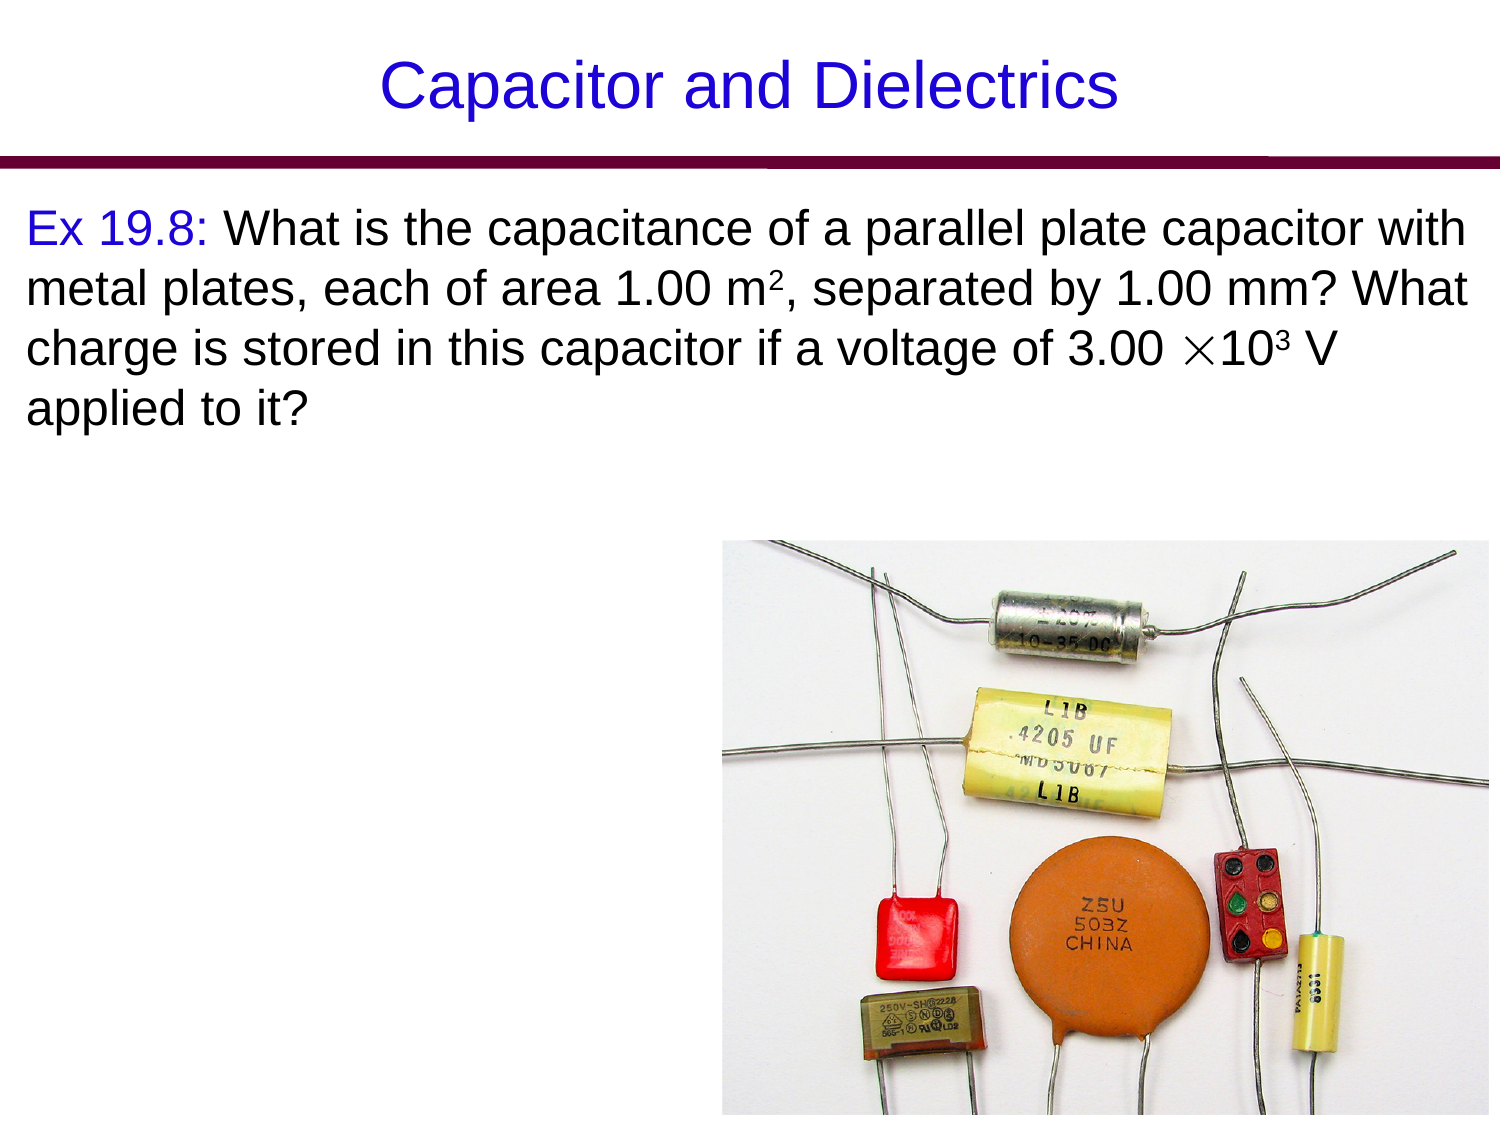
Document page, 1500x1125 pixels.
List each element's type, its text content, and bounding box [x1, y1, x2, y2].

picture [722, 540, 1489, 1115]
title Capacitor and Dielectrics [55, 18, 1445, 130]
text_box Ex 19.8: What is the capacitance of a parallel plate capacitor with metal plates, each of area 1.00 m2, separated by 1.00 mm? What charge is stored in this capacitor if a voltage of 3.00 103 V applied to it? [10, 187, 1489, 470]
